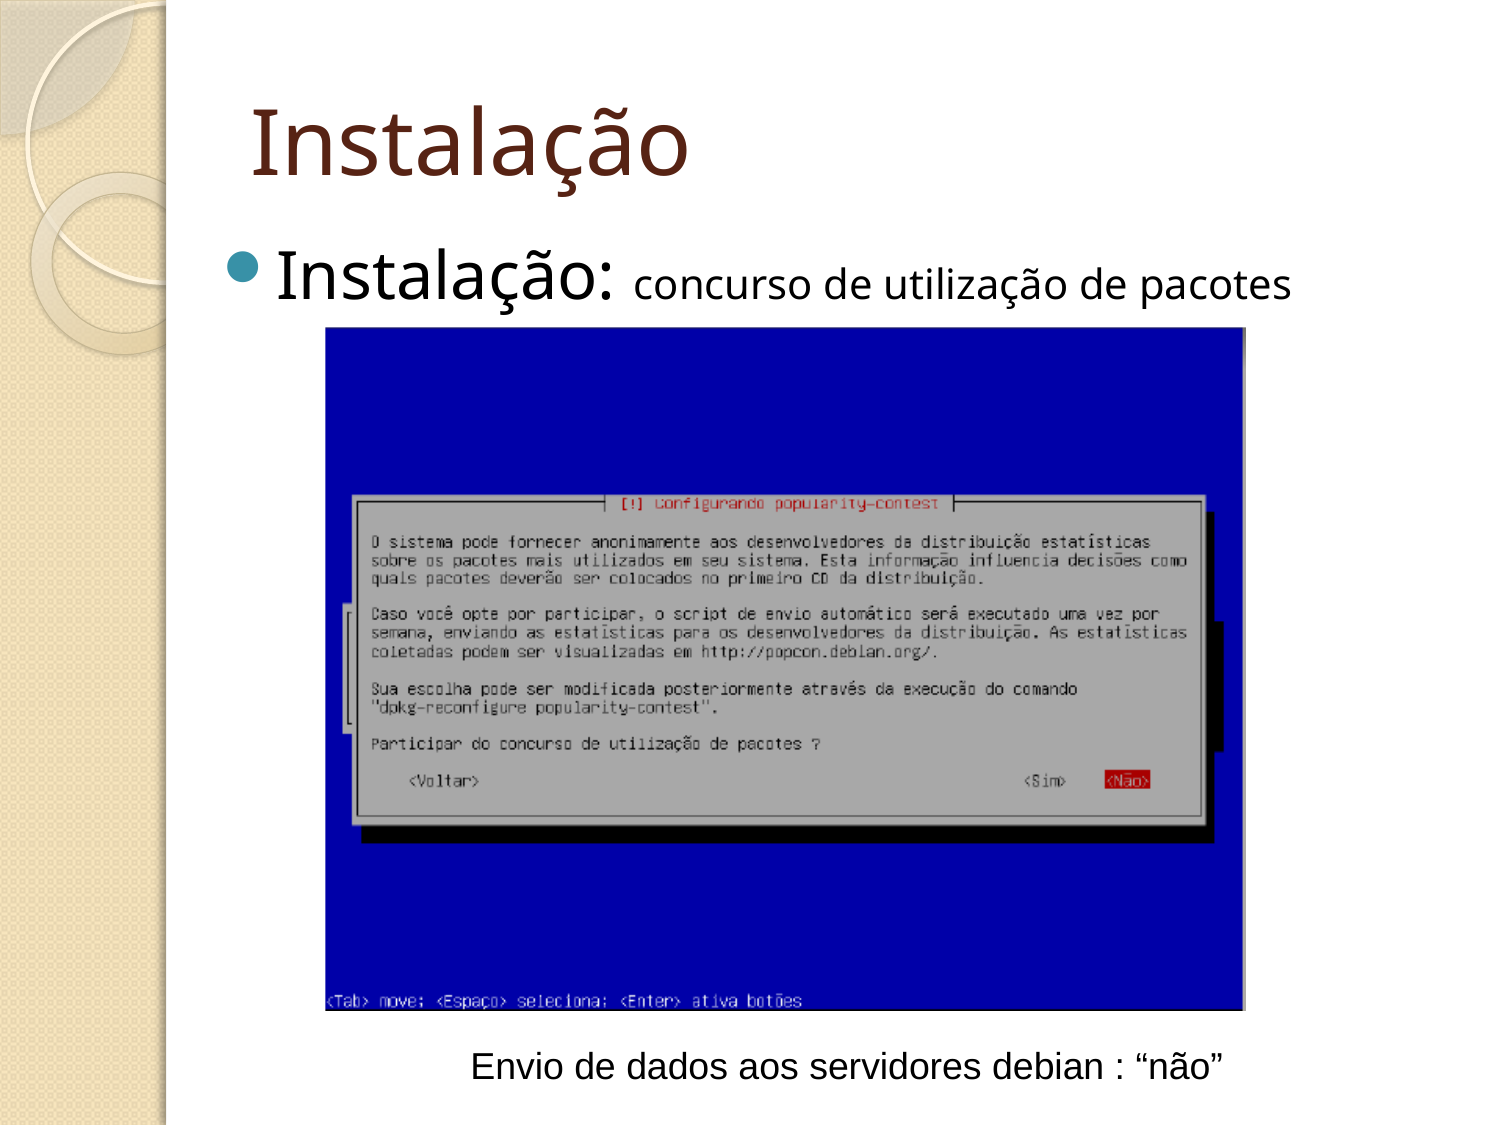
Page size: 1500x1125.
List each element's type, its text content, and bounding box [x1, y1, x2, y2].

text_box Envio de dados aos servidores debian : “não” [455, 1034, 1239, 1095]
title Instalação [235, 45, 1466, 233]
text_box Instalação: concurso de utilização de pacotes [194, 243, 1425, 1031]
picture [324, 326, 1246, 1011]
